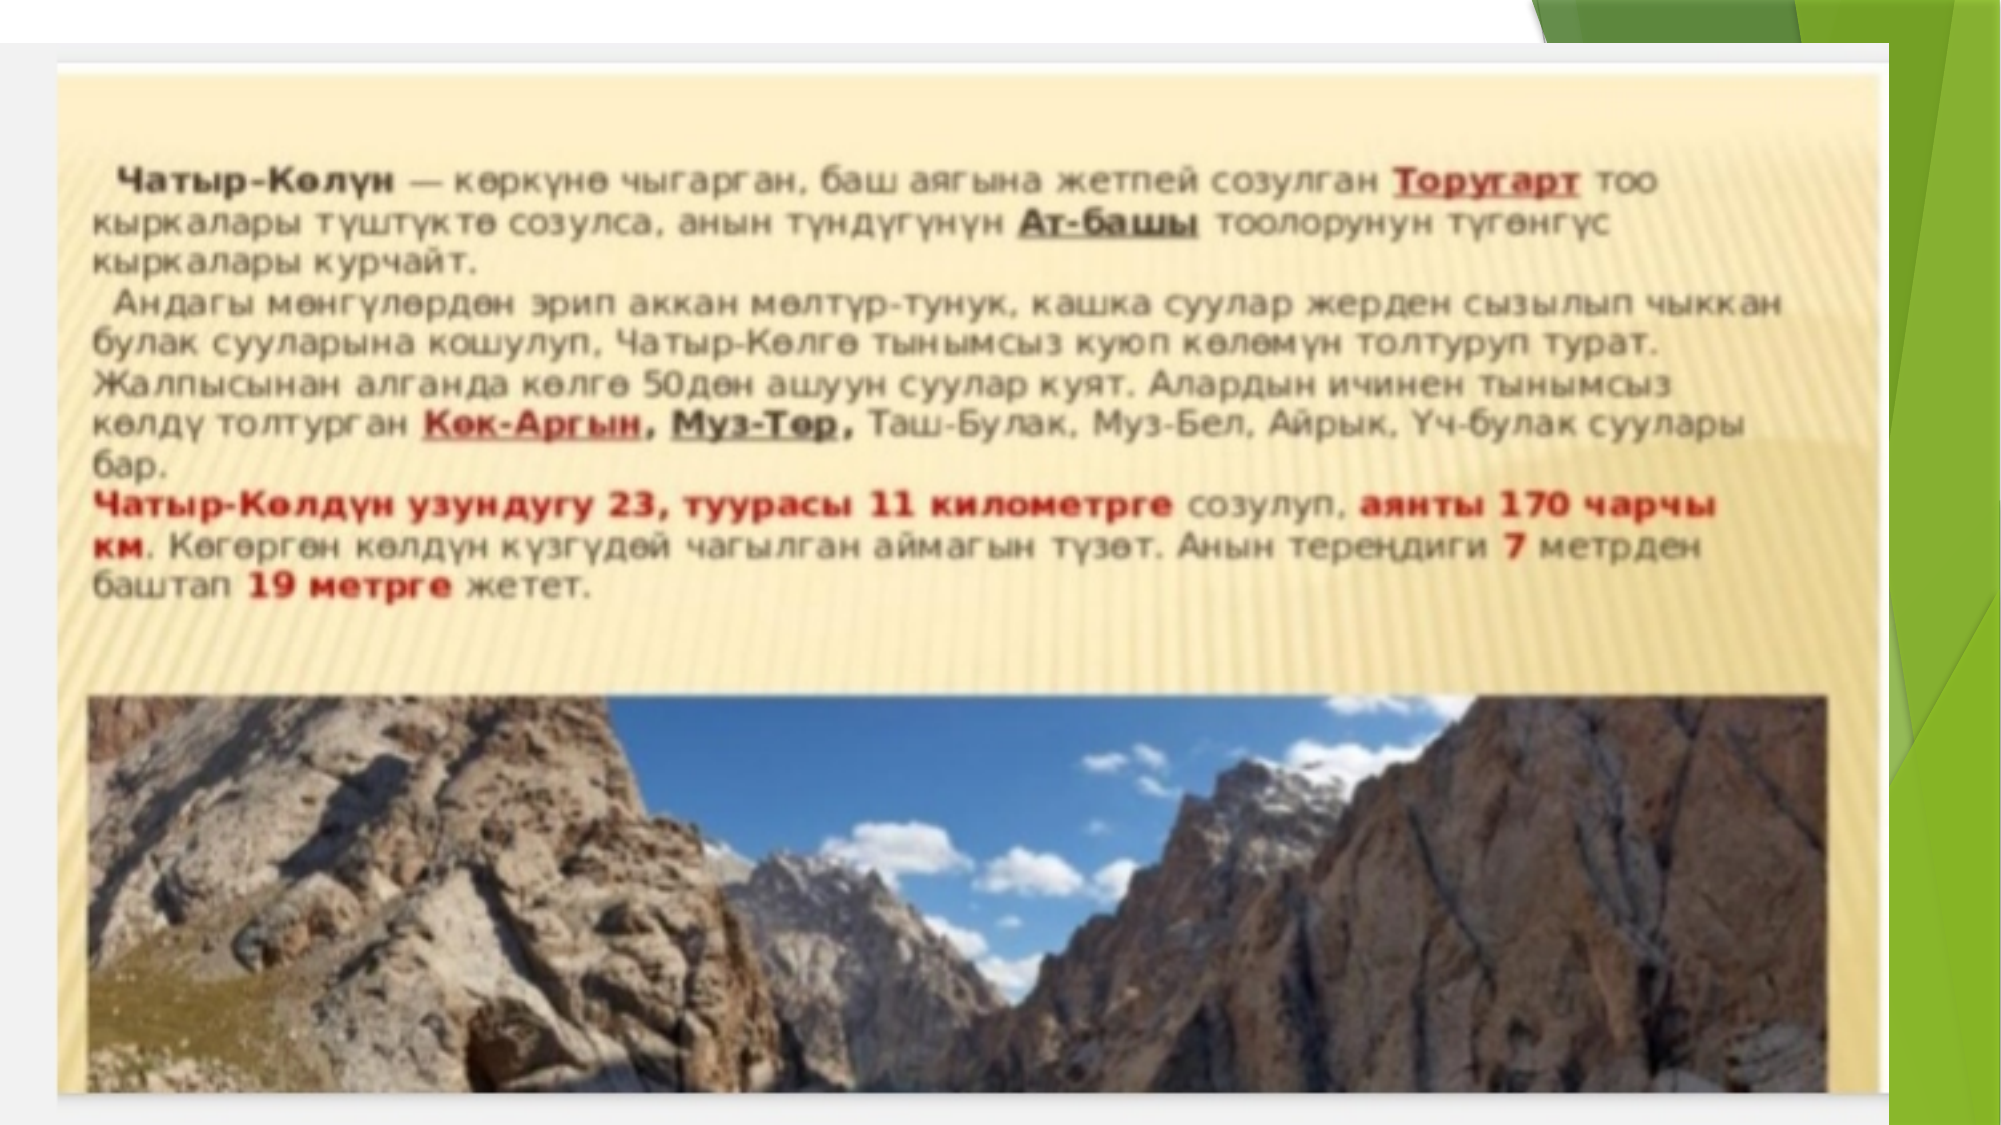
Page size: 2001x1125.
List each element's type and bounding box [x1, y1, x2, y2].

list [0, 43, 1890, 1125]
